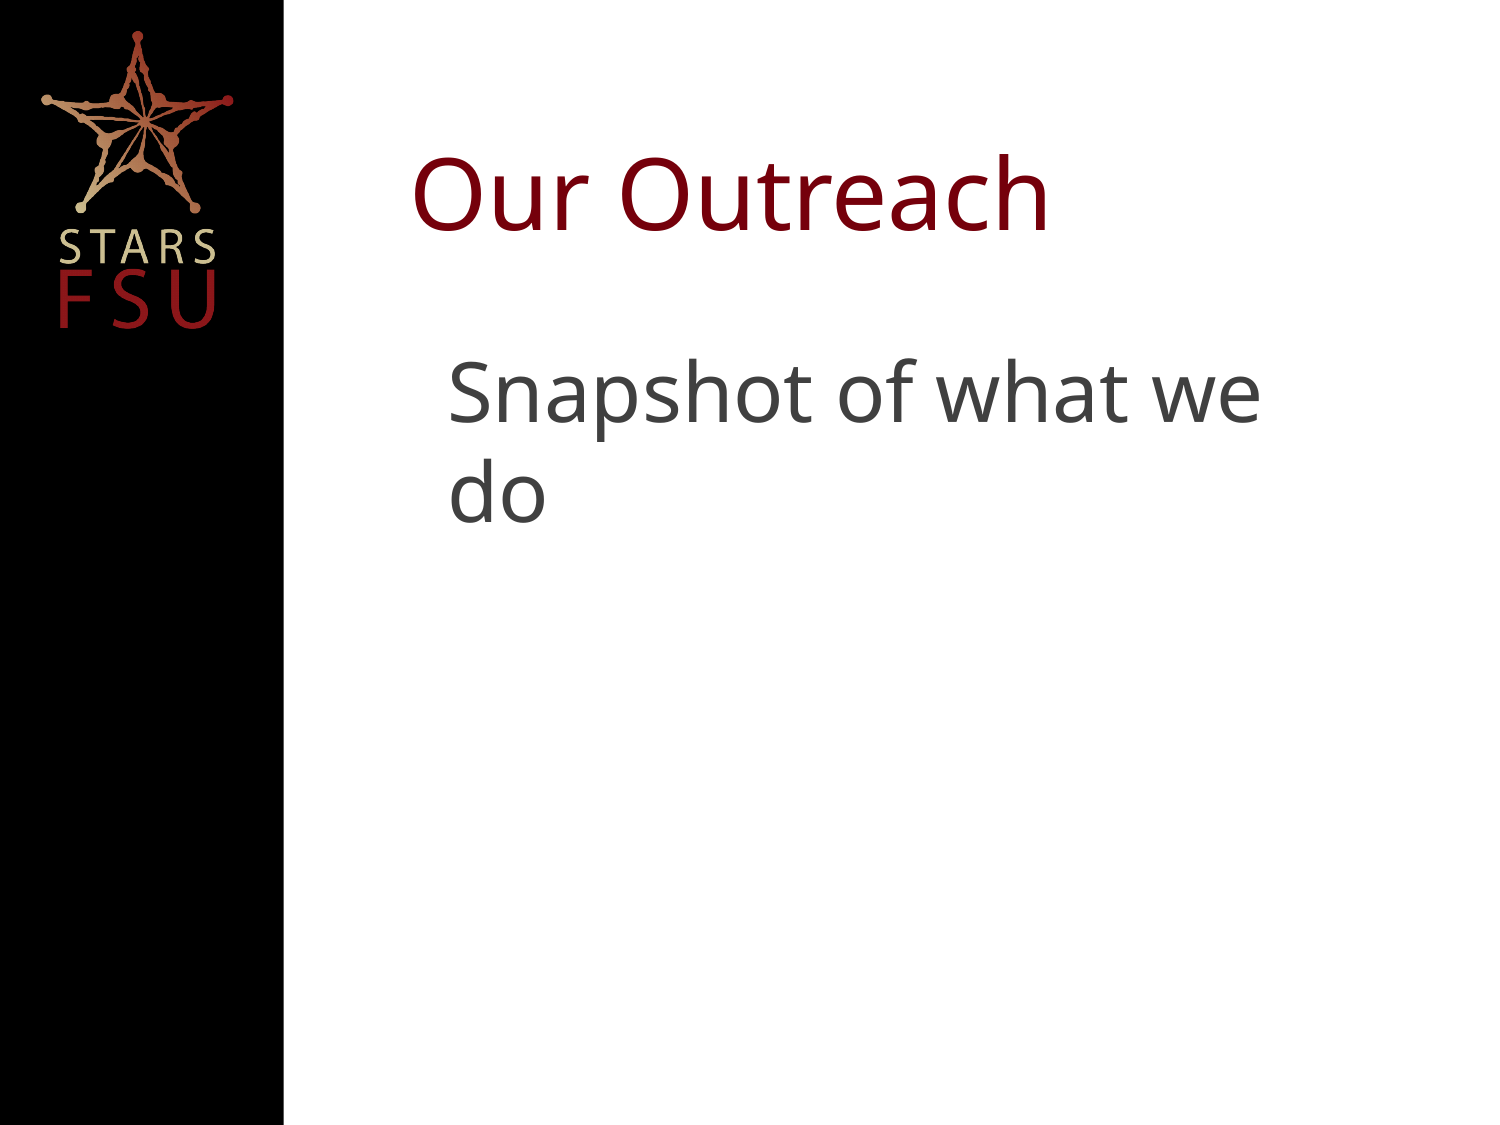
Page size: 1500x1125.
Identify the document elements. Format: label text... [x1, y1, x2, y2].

list Snapshot of what we do [394, 331, 1374, 1005]
title Our Outreach [394, 112, 1375, 258]
picture [19, 27, 255, 332]
